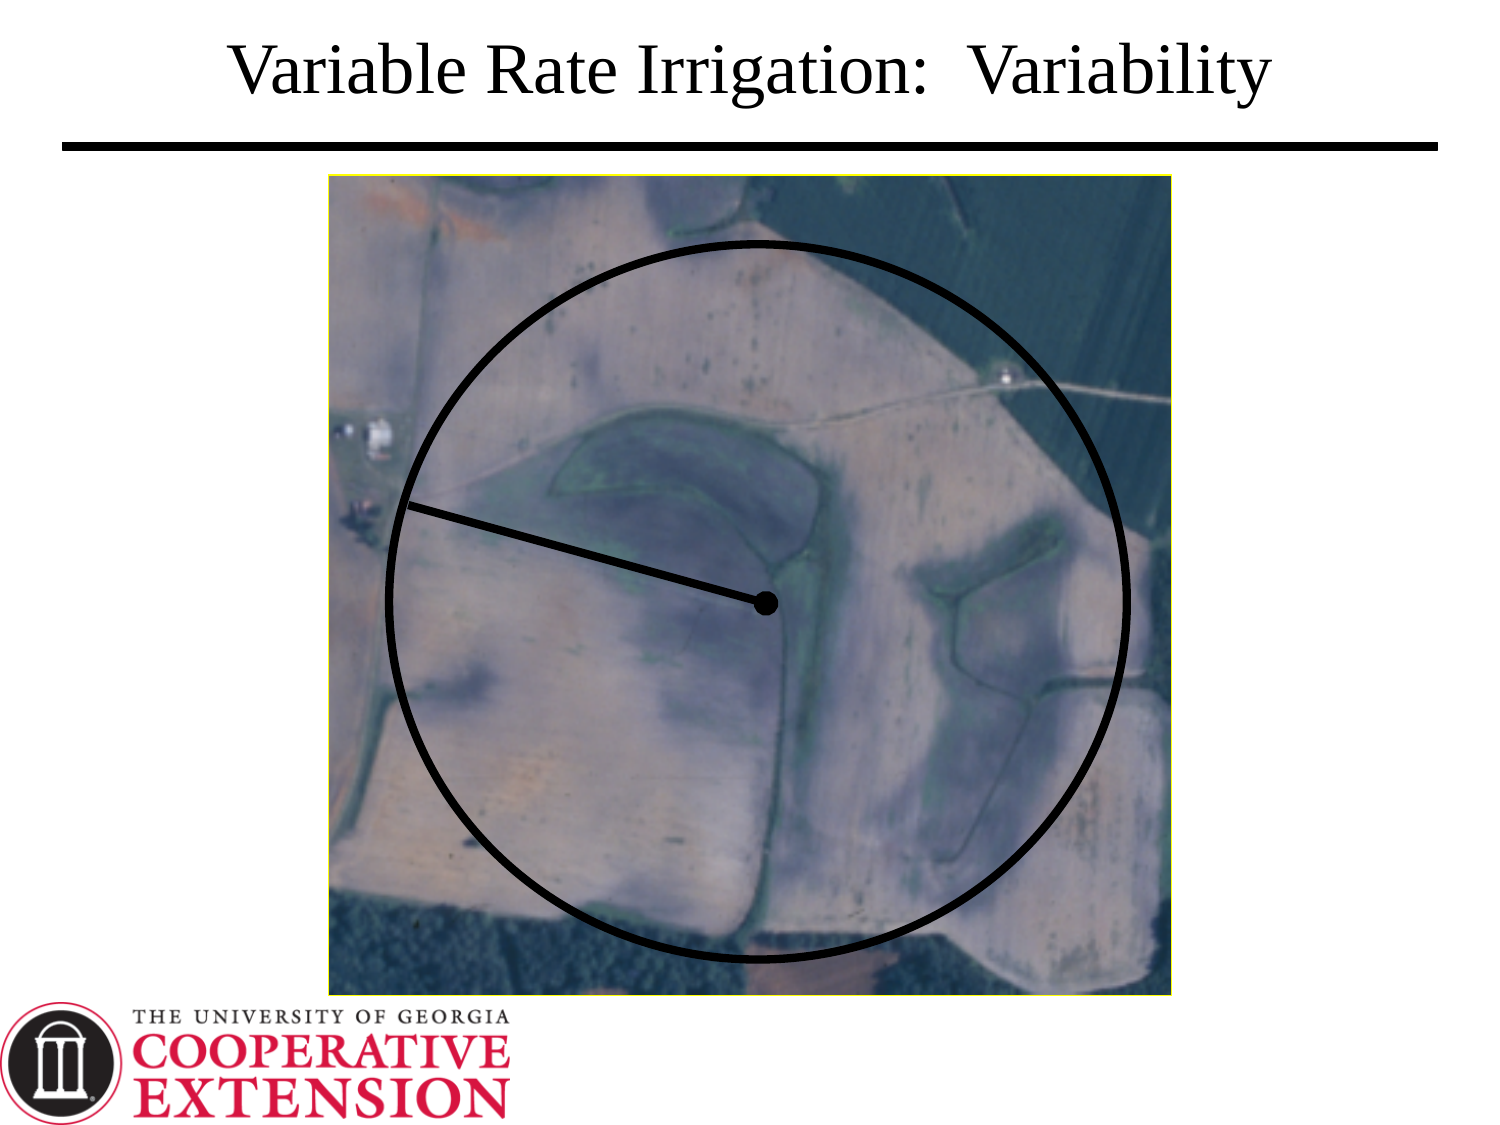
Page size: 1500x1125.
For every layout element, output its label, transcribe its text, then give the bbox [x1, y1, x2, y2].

text_box [62, 142, 1438, 150]
picture [0, 1002, 511, 1125]
title Variable Rate Irrigation: Variability [75, 0, 1425, 142]
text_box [328, 175, 1171, 995]
